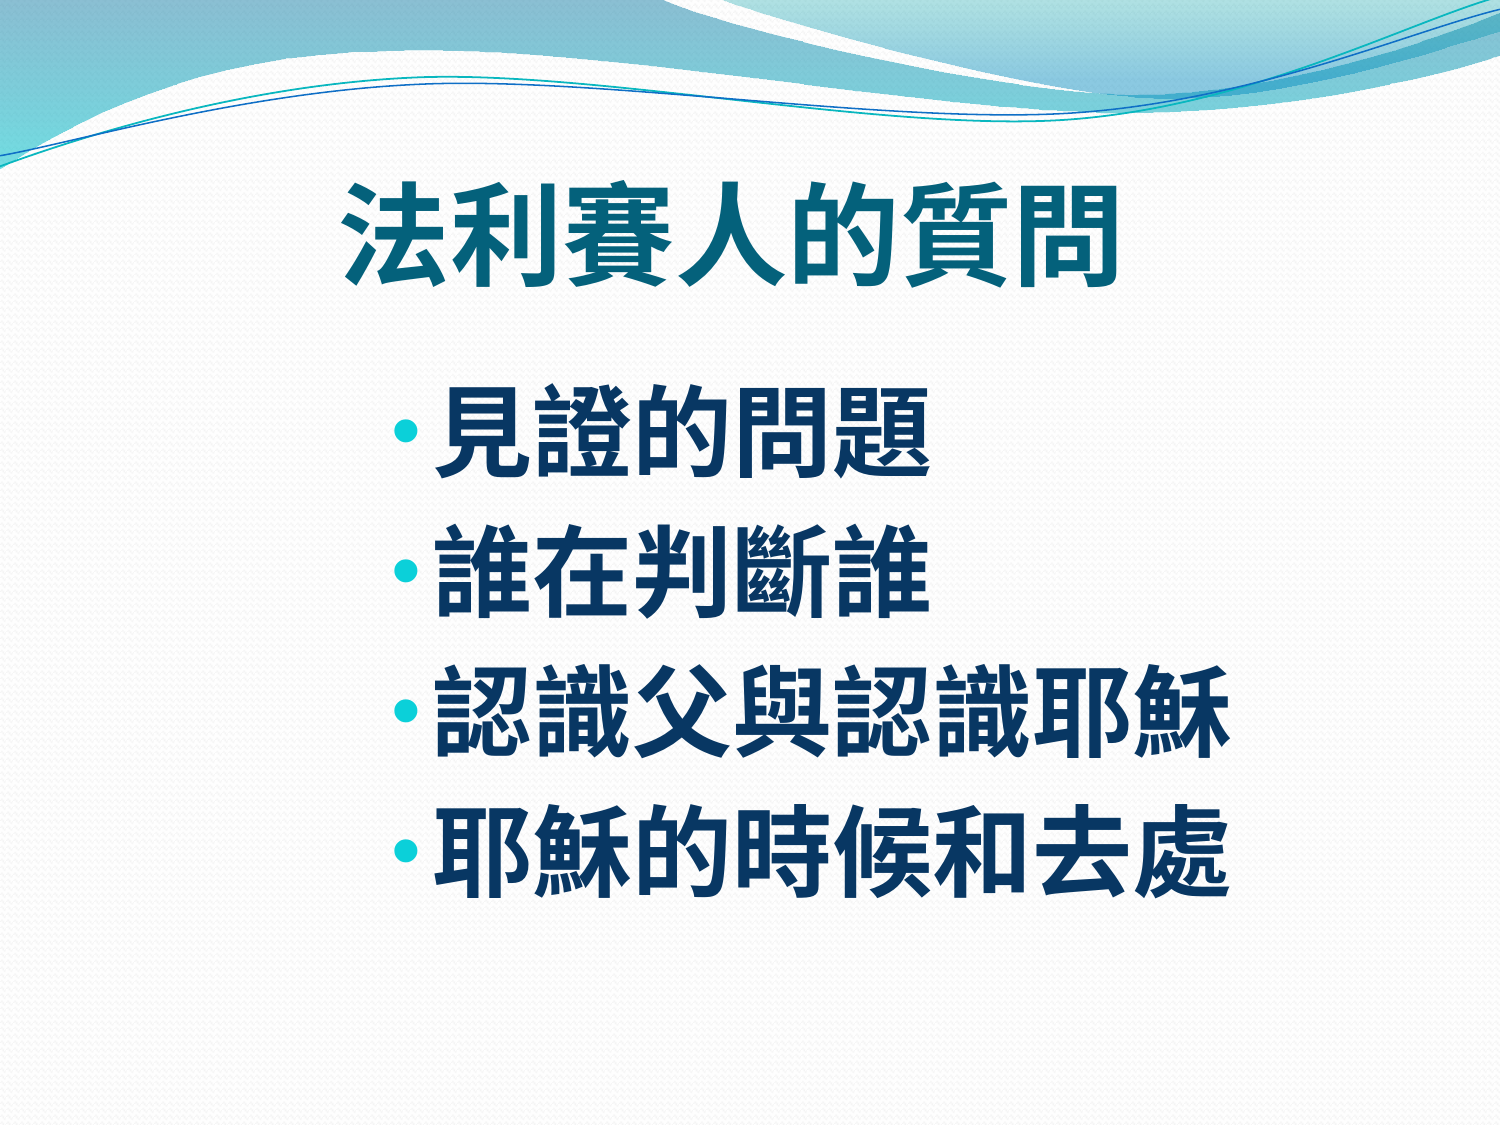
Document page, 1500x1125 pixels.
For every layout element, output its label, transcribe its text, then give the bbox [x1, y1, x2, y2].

title 法利賽人的質問 [125, 125, 1338, 300]
list 見證的問題 誰在判斷誰 認識父與認識耶穌 耶穌的時候和去處 [312, 362, 1363, 1000]
